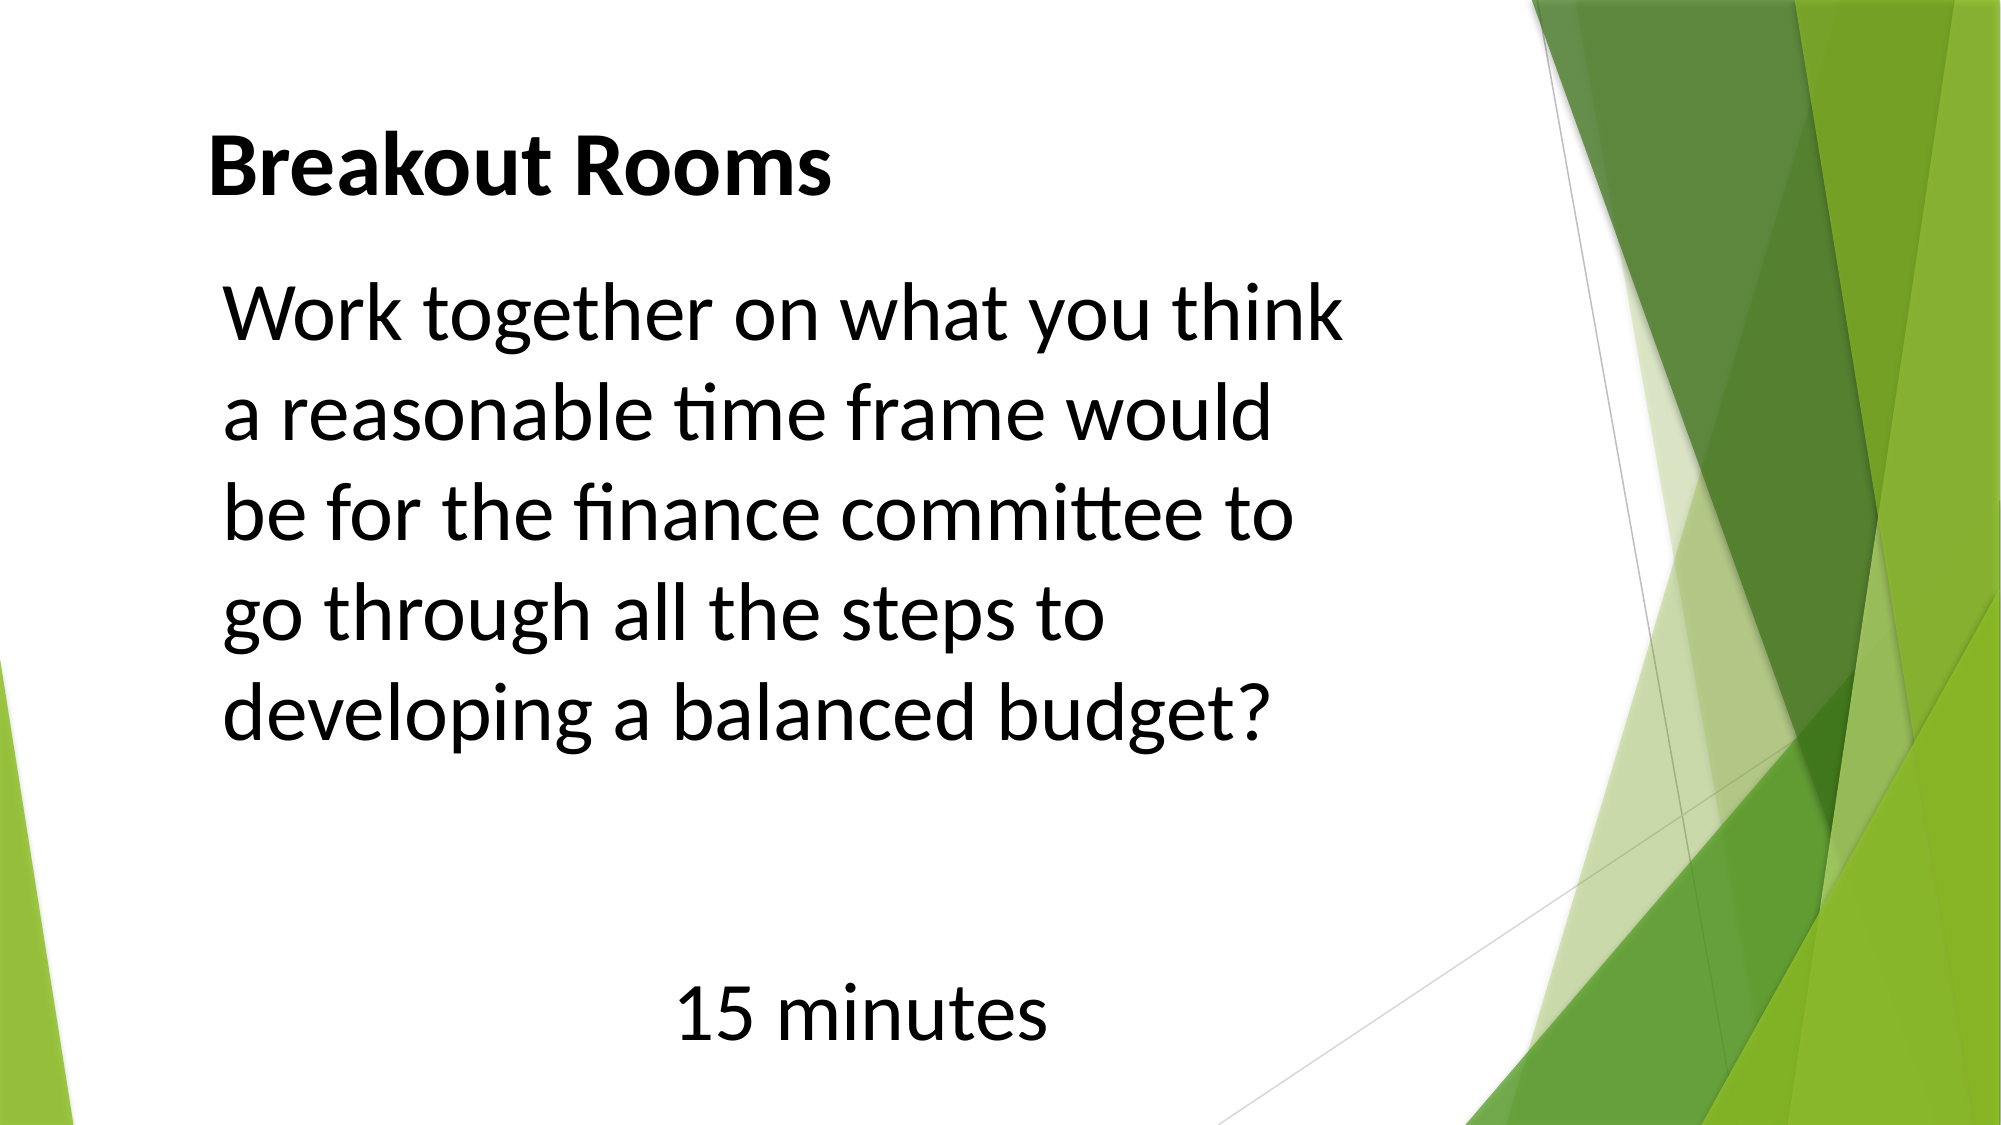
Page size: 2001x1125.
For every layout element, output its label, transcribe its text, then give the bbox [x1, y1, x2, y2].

text_box Breakout Rooms [192, 96, 1410, 221]
text_box Work together on what you think a reasonable time frame would be for the finance committee to go through all the steps to developing a balanced budget? 15 minutes [207, 249, 1395, 1065]
